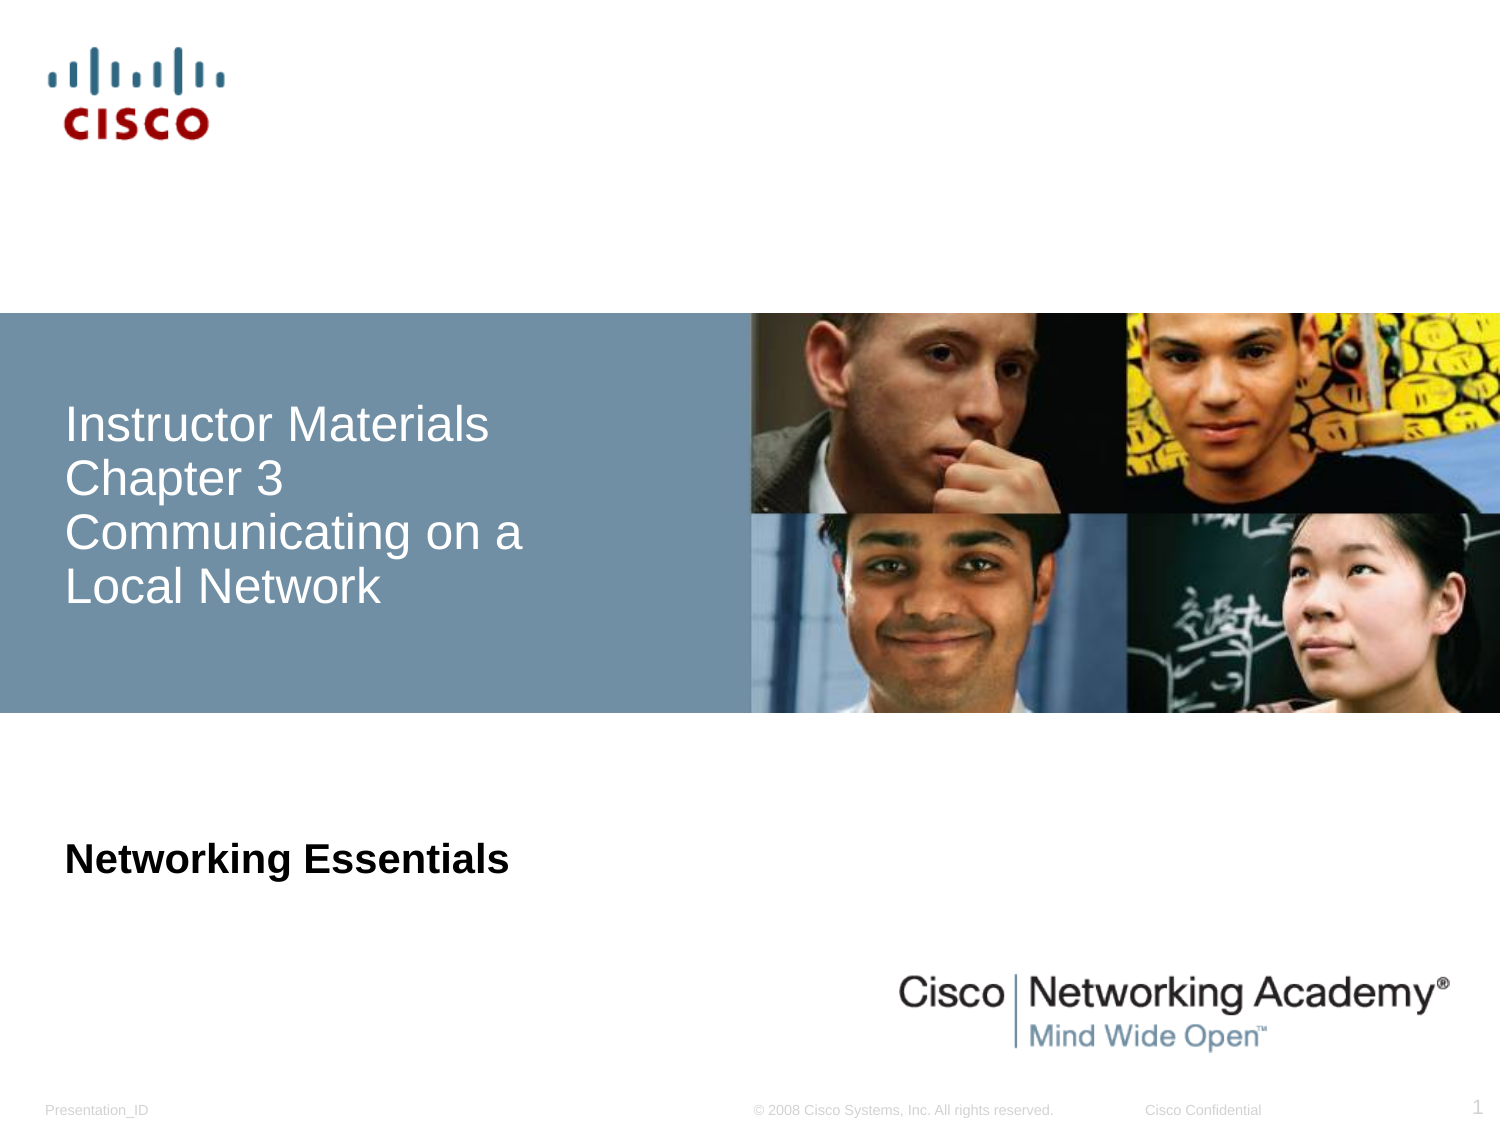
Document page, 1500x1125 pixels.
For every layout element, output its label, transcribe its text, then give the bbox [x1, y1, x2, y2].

title Instructor Materials Chapter 3 Communicating on a Local Network [51, 438, 670, 575]
picture [40, 19, 233, 168]
picture [899, 974, 1450, 1053]
subtitle Networking Essentials [51, 831, 818, 905]
picture [0, 313, 1500, 713]
